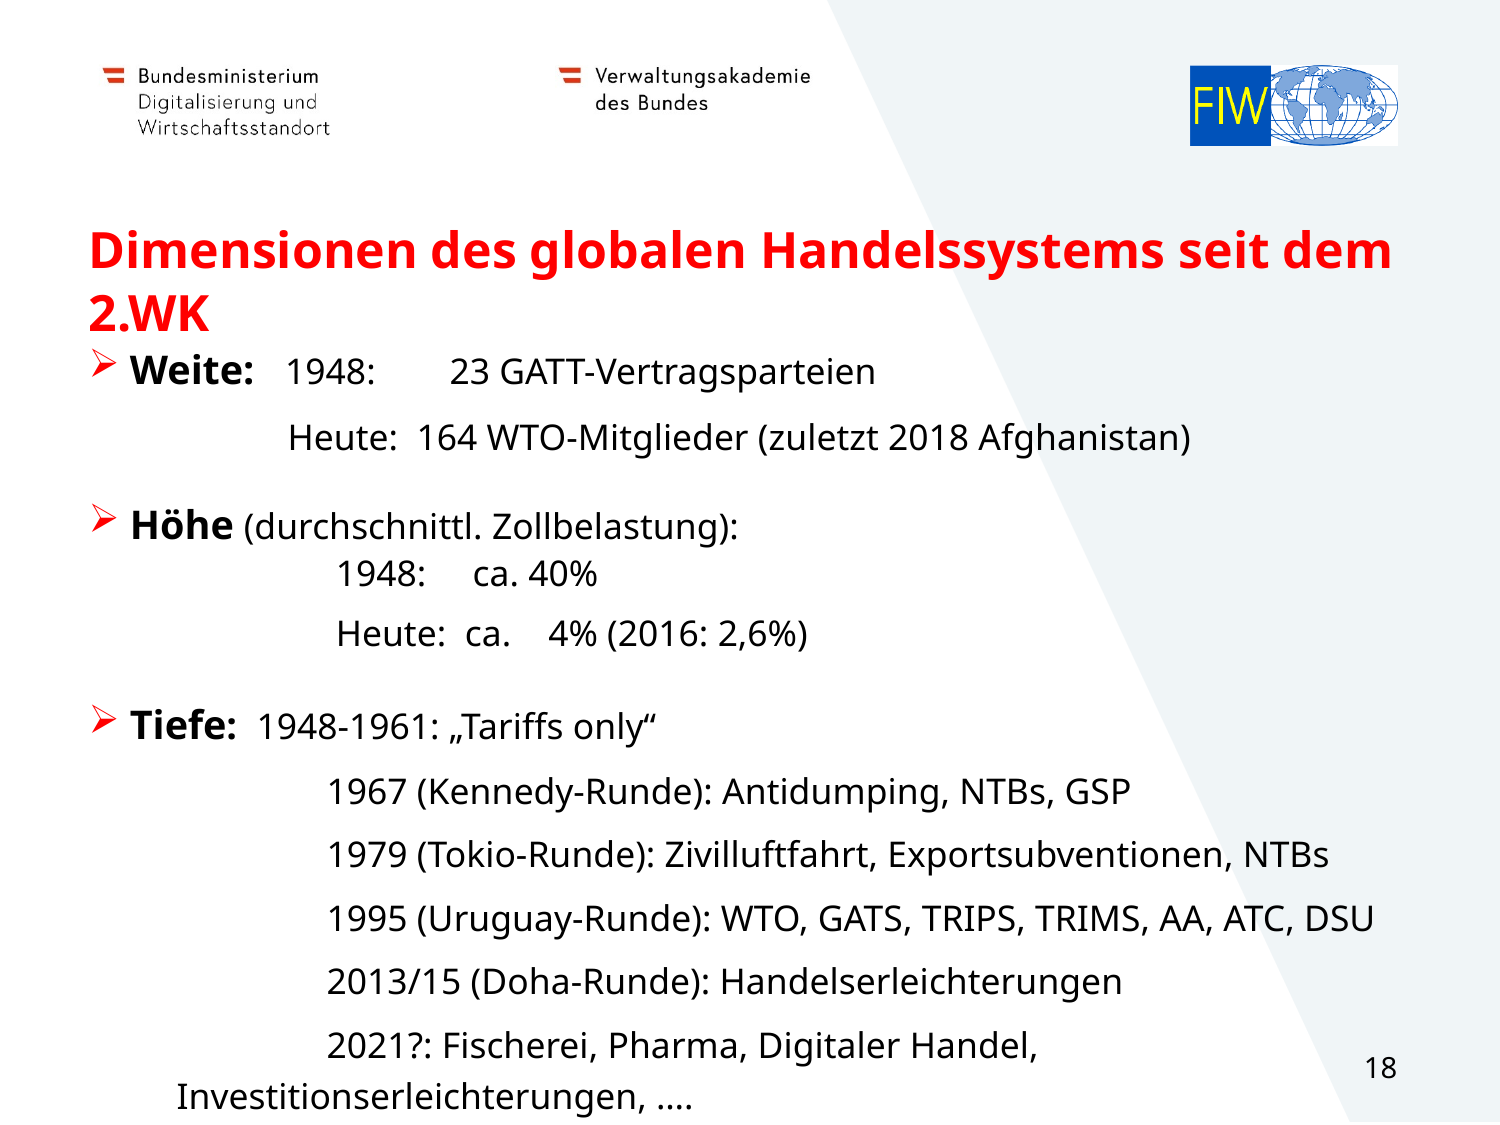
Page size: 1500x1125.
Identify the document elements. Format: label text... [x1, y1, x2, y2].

title Dimensionen des globalen Handelssystems seit dem 2.WK [88, 216, 1398, 353]
list Weite: 1948: 23 GATT-Vertragsparteien Heute: 164 WTO-Mitglieder (zuletzt 2018 Afghanistan) Höhe (durchschnittl. Zollbelastung): 1948: ca. 40% Heute: ca. 4% (2016: 2,6%) Tiefe: 1948-1961: „Tariffs only“ 1967 (Kennedy-Runde): Antidumping, NTBs, GSP 1979 (Tokio-Runde): Zivilluftfahrt, Exportsubventionen, NTBs 1995 (Uruguay-Runde): WTO, GATS, TRIPS, TRIMS, AA, ATC, DSU 2013/15 (Doha-Runde): Handelserleichterungen 2021?: Fischerei, Pharma, Digitaler Handel, Investitionserleichterungen, …. [88, 354, 1398, 998]
picture [0, 0, 1500, 1122]
slide_number 18 [1263, 1047, 1398, 1092]
